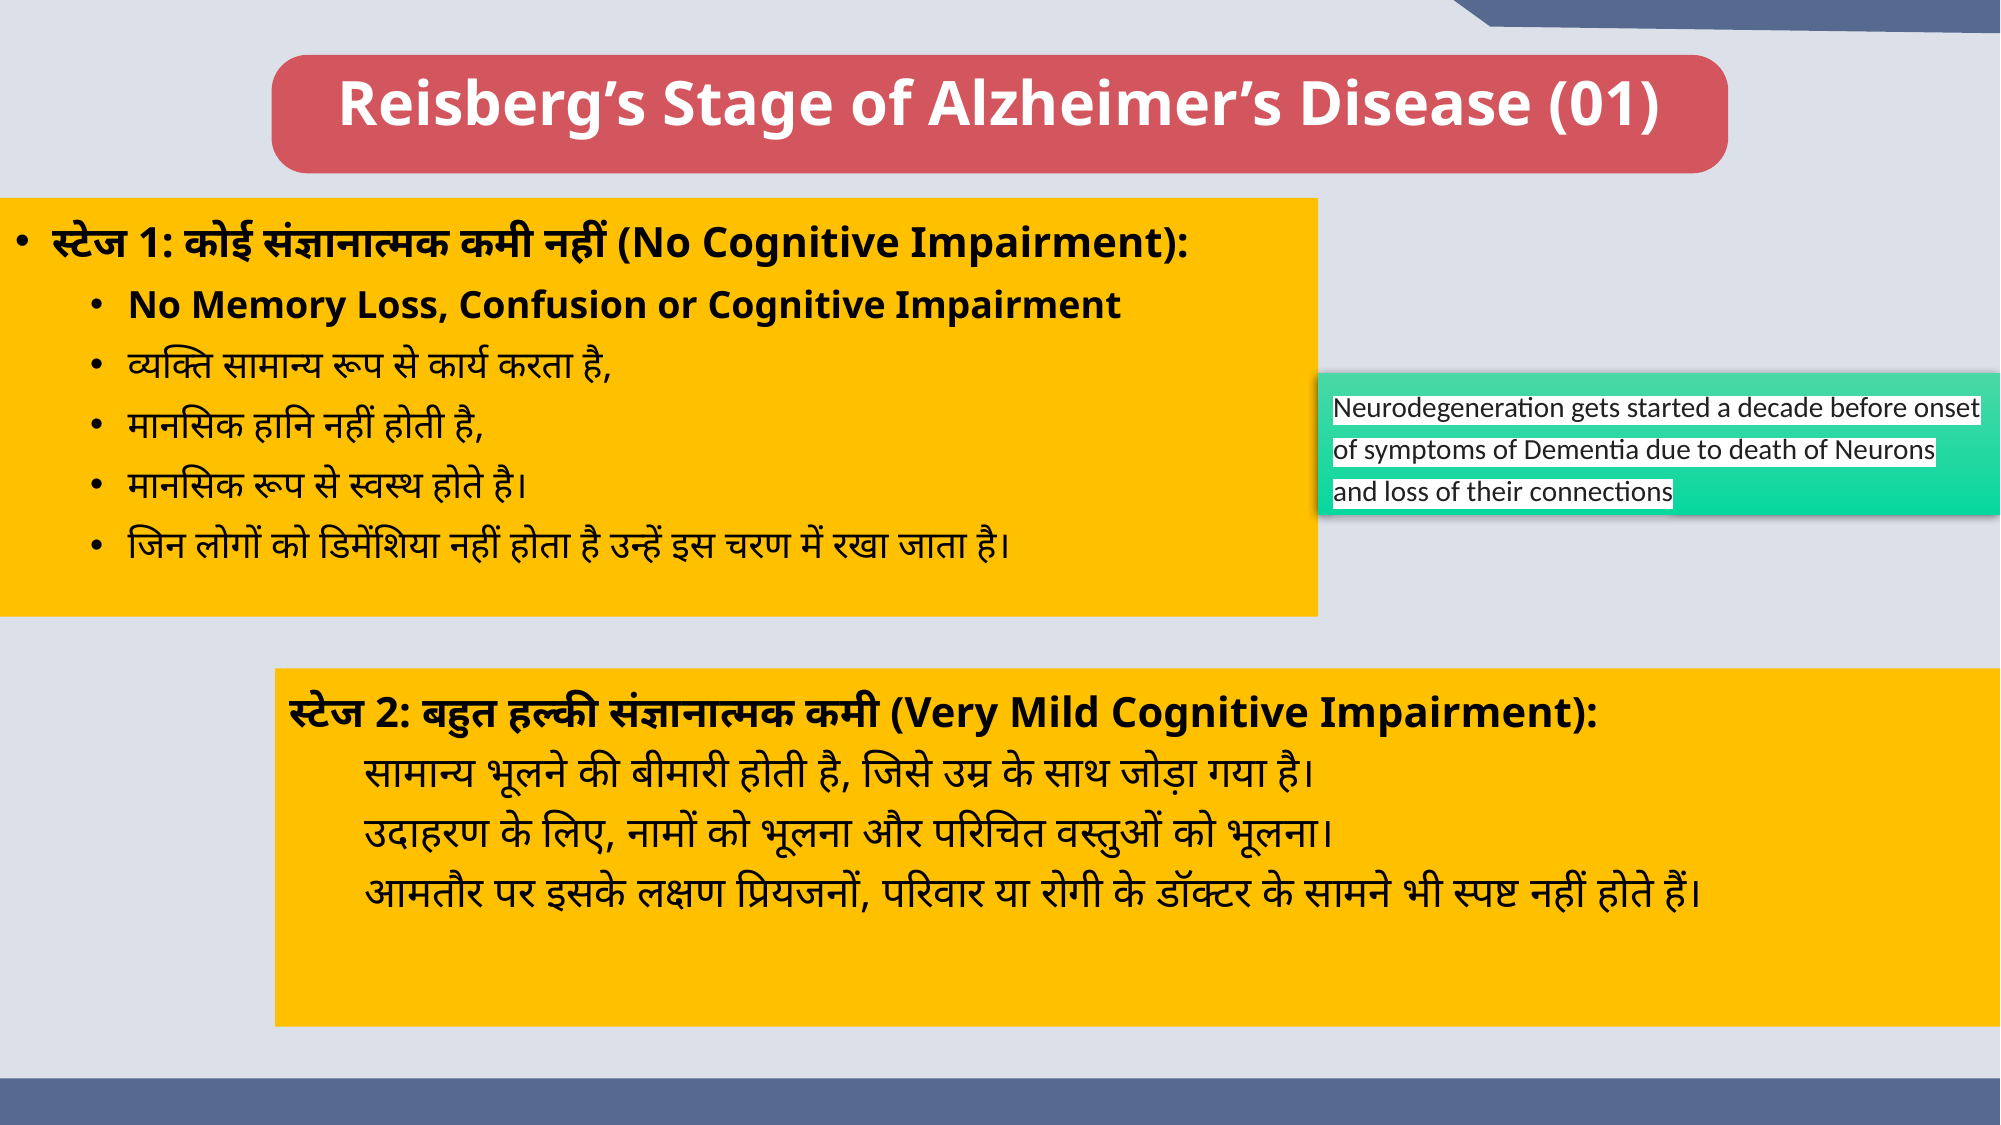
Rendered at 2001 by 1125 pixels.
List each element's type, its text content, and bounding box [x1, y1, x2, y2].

text_box Neurodegeneration gets started a decade before onset of symptoms of Dementia due to death of Neurons and loss of their connections [1318, 373, 2000, 515]
list स्टेज 2: बहुत हल्की संज्ञानात्मक कमी (Very Mild Cognitive Impairment): सामान्य भूलने की बीमारी होती है, जिसे उम्र के साथ जोड़ा गया है। उदाहरण के लिए, नामों को भूलना और परिचित वस्तुओं को भूलना। आमतौर पर इसके लक्षण प्रियजनों, परिवार या रोगी के डॉक्टर के सामने भी स्पष्ट नहीं होते हैं। [275, 668, 2000, 1027]
text_box स्टेज 1: कोई संज्ञानात्मक कमी नहीं (No Cognitive Impairment): No Memory Loss, Confusion or Cognitive Impairment व्यक्ति सामान्य रूप से कार्य करता है, मानसिक हानि नहीं होती है, मानसिक रूप से स्वस्थ होते है। जिन लोगों को डिमेंशिया नहीं होता है उन्हें इस चरण में रखा जाता है। [0, 197, 1319, 617]
text_box Reisberg’s Stage of Alzheimer’s Disease (01) [271, 54, 1729, 174]
